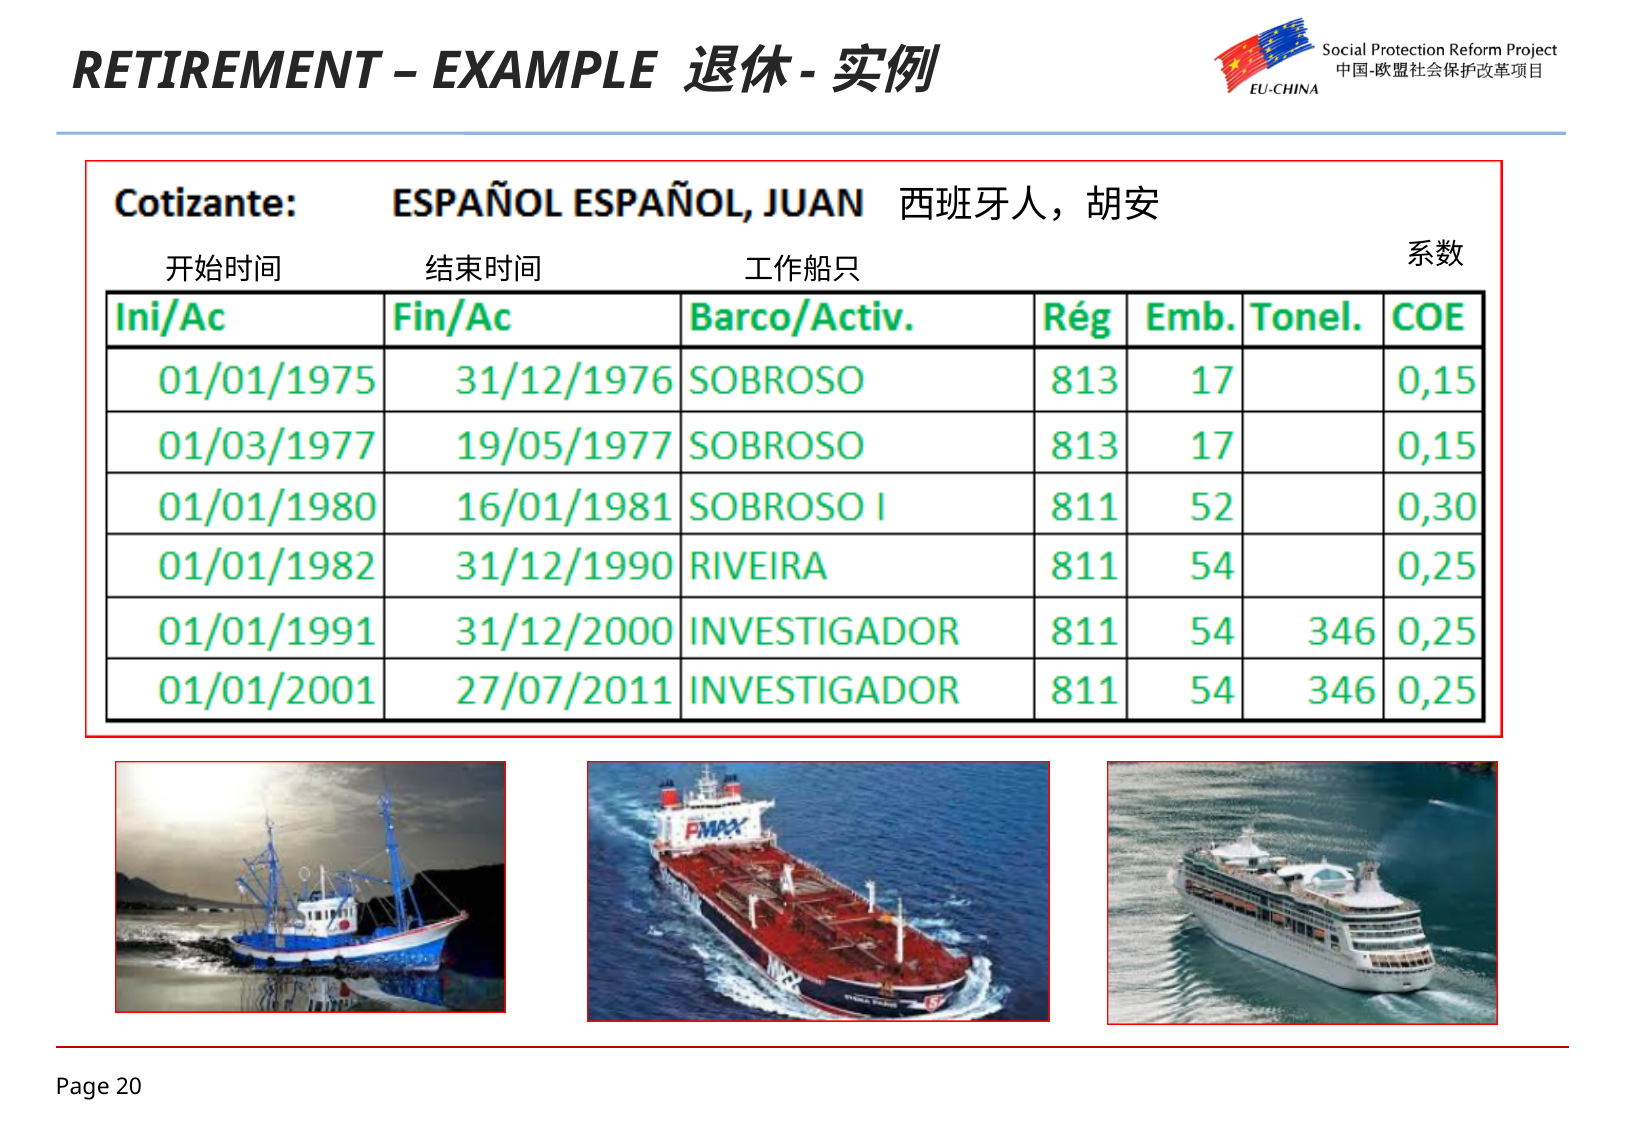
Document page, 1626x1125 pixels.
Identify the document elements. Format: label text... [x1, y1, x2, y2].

picture [85, 160, 1504, 738]
text_box RETIREMENT – EXAMPLE 退休-实例 [56, 28, 1191, 136]
picture [1107, 761, 1498, 1025]
picture [586, 761, 1050, 1022]
picture [115, 761, 506, 1014]
picture [1206, 10, 1567, 99]
